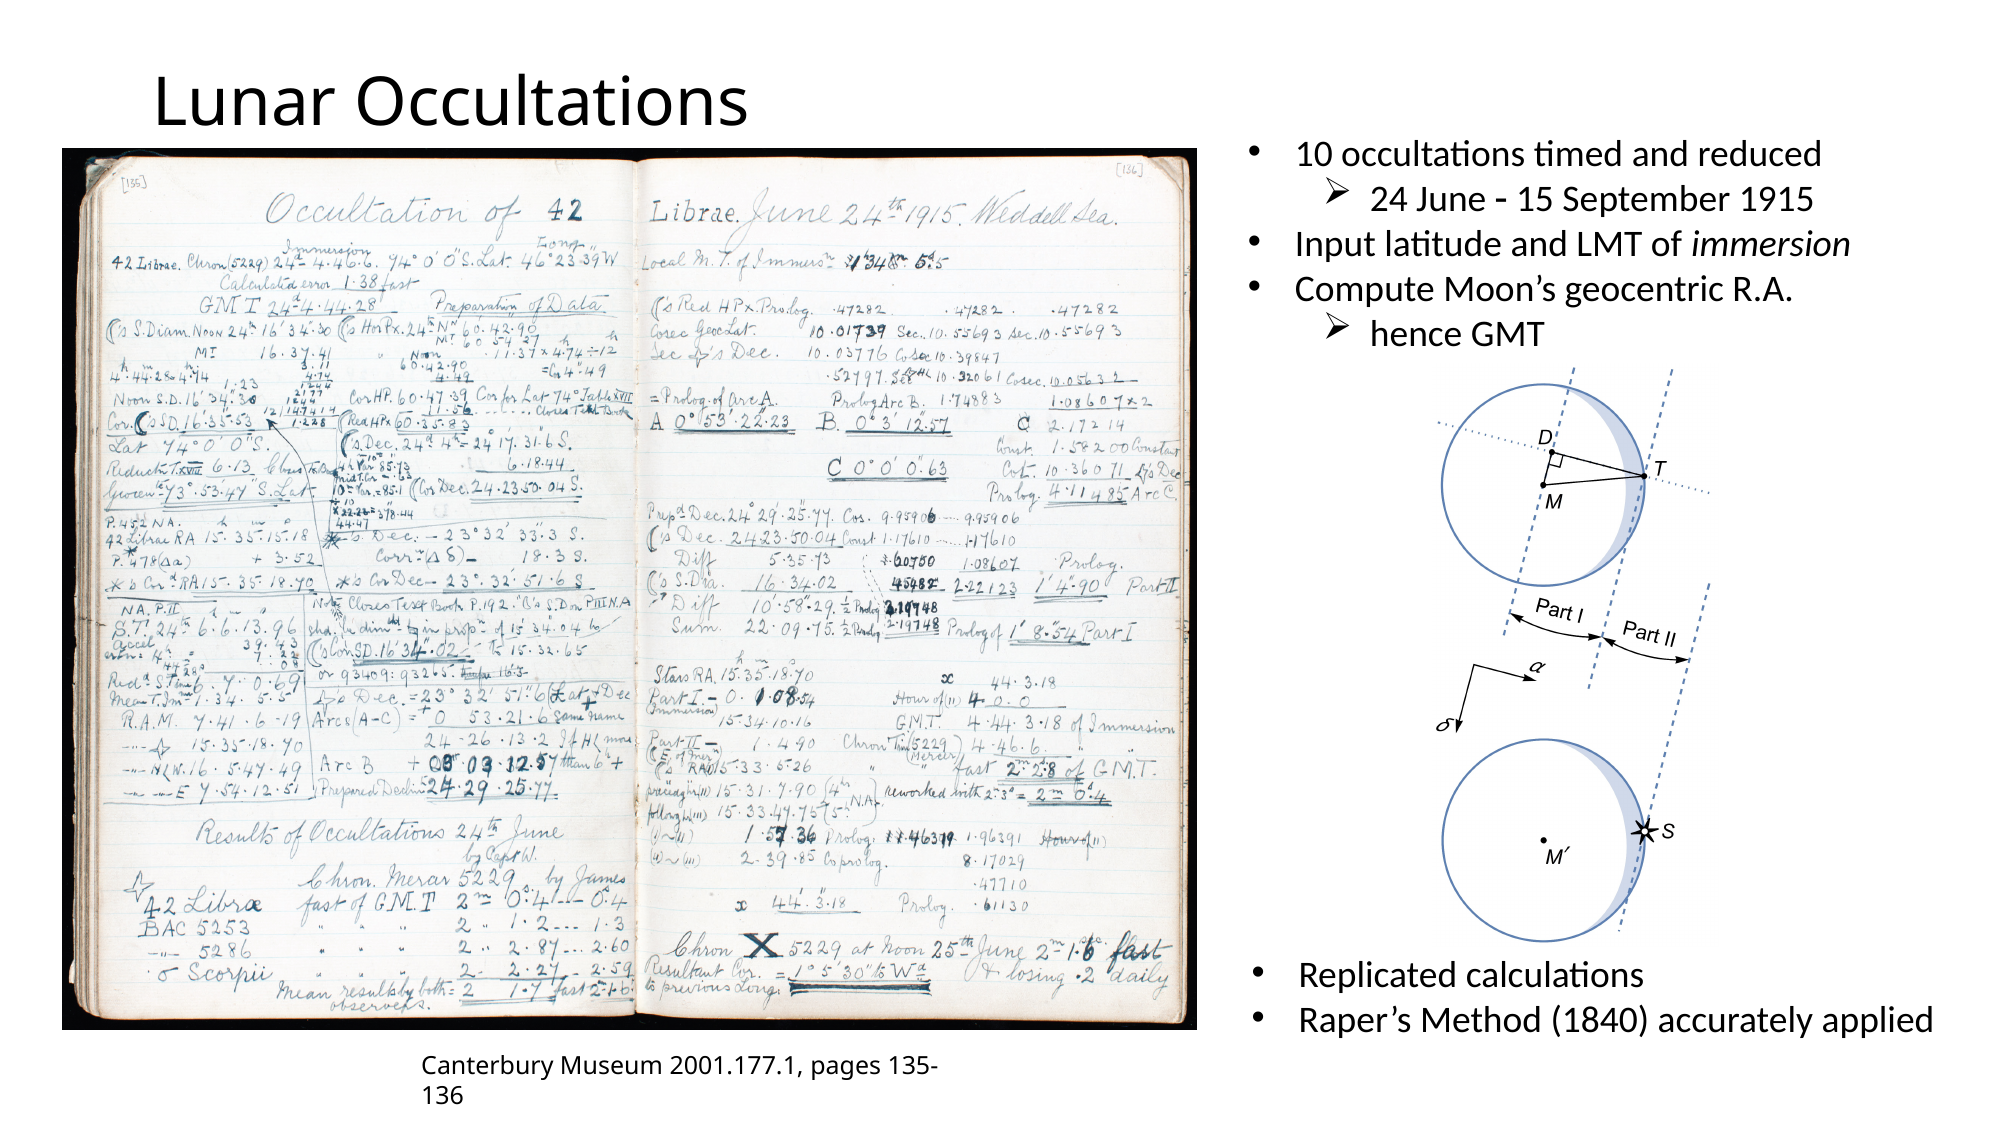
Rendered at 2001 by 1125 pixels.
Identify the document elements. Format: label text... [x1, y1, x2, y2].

picture [1432, 363, 1719, 947]
text_box 10 occultations timed and reduced 24 June  15 September 1915 Input latitude and LMT of immersion Compute Moon’s geocentric R.A. hence GMT [1233, 121, 1918, 361]
title Lunar Occultations [137, 59, 1863, 149]
text_box Replicated calculations Raper’s Method (1840) accurately applied [1236, 942, 1968, 1047]
text_box Canterbury Museum 2001.177.1, pages 135-136 [406, 1042, 958, 1117]
picture [61, 148, 1197, 1030]
